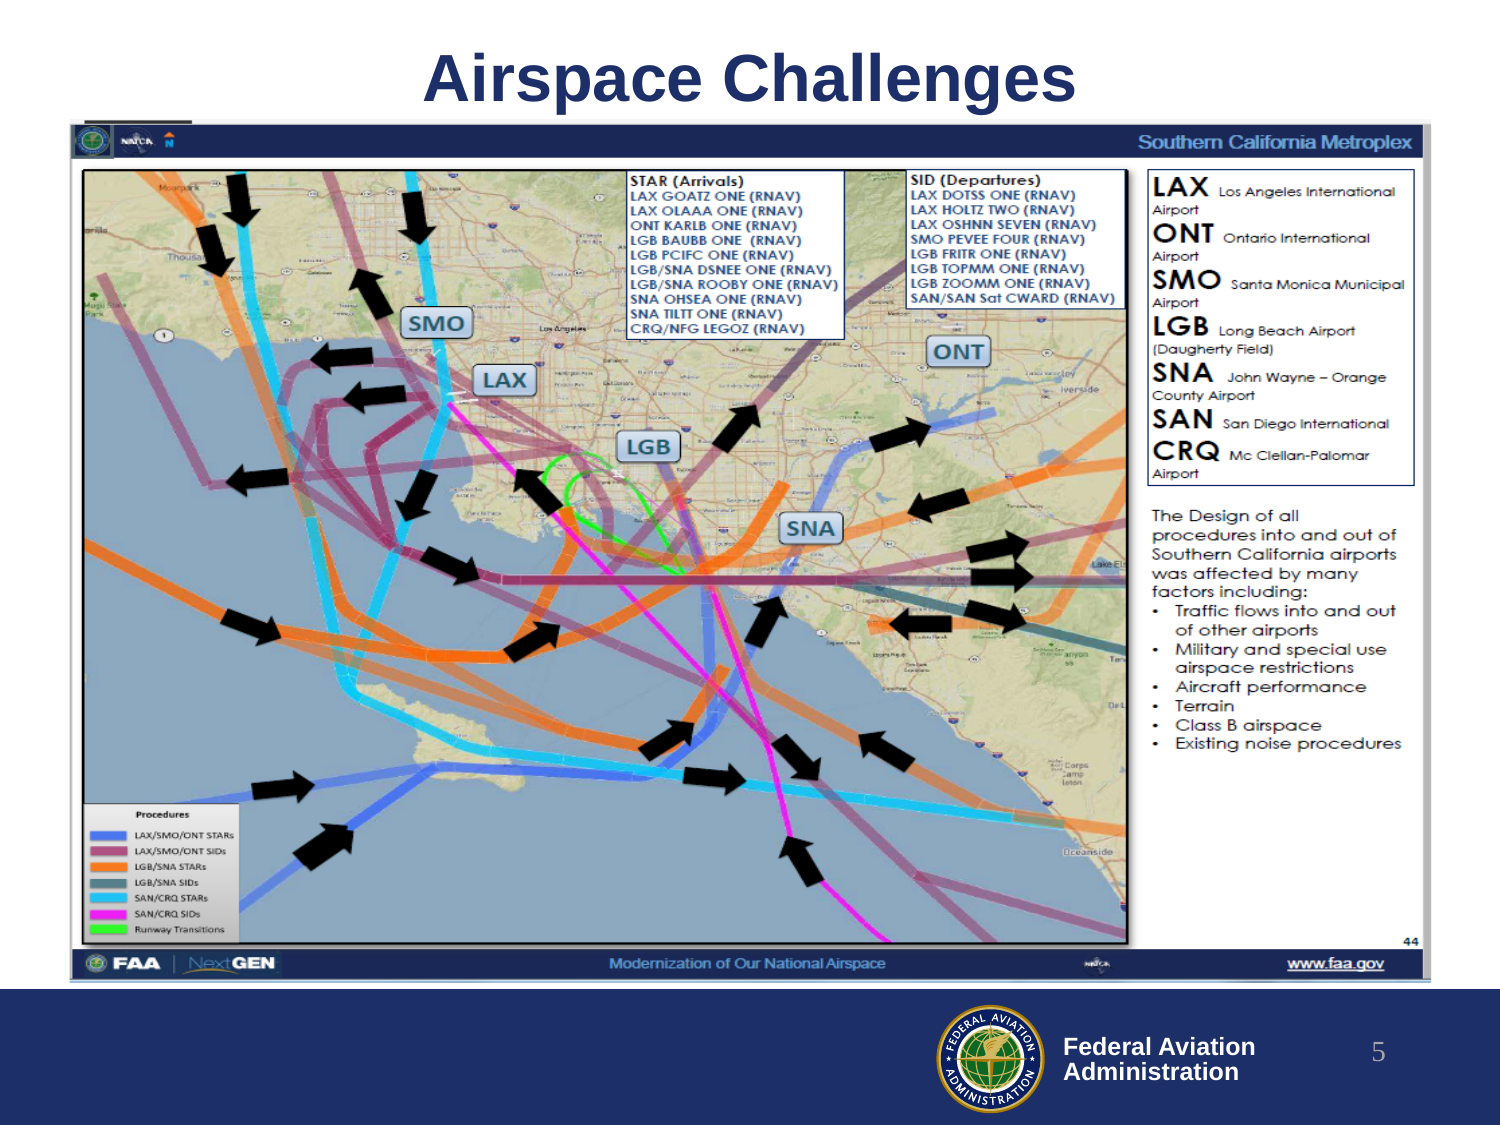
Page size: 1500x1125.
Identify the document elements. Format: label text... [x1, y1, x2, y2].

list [69, 119, 1432, 983]
slide_number 5 [1088, 1025, 1402, 1100]
title Airspace Challenges [69, 29, 1432, 119]
